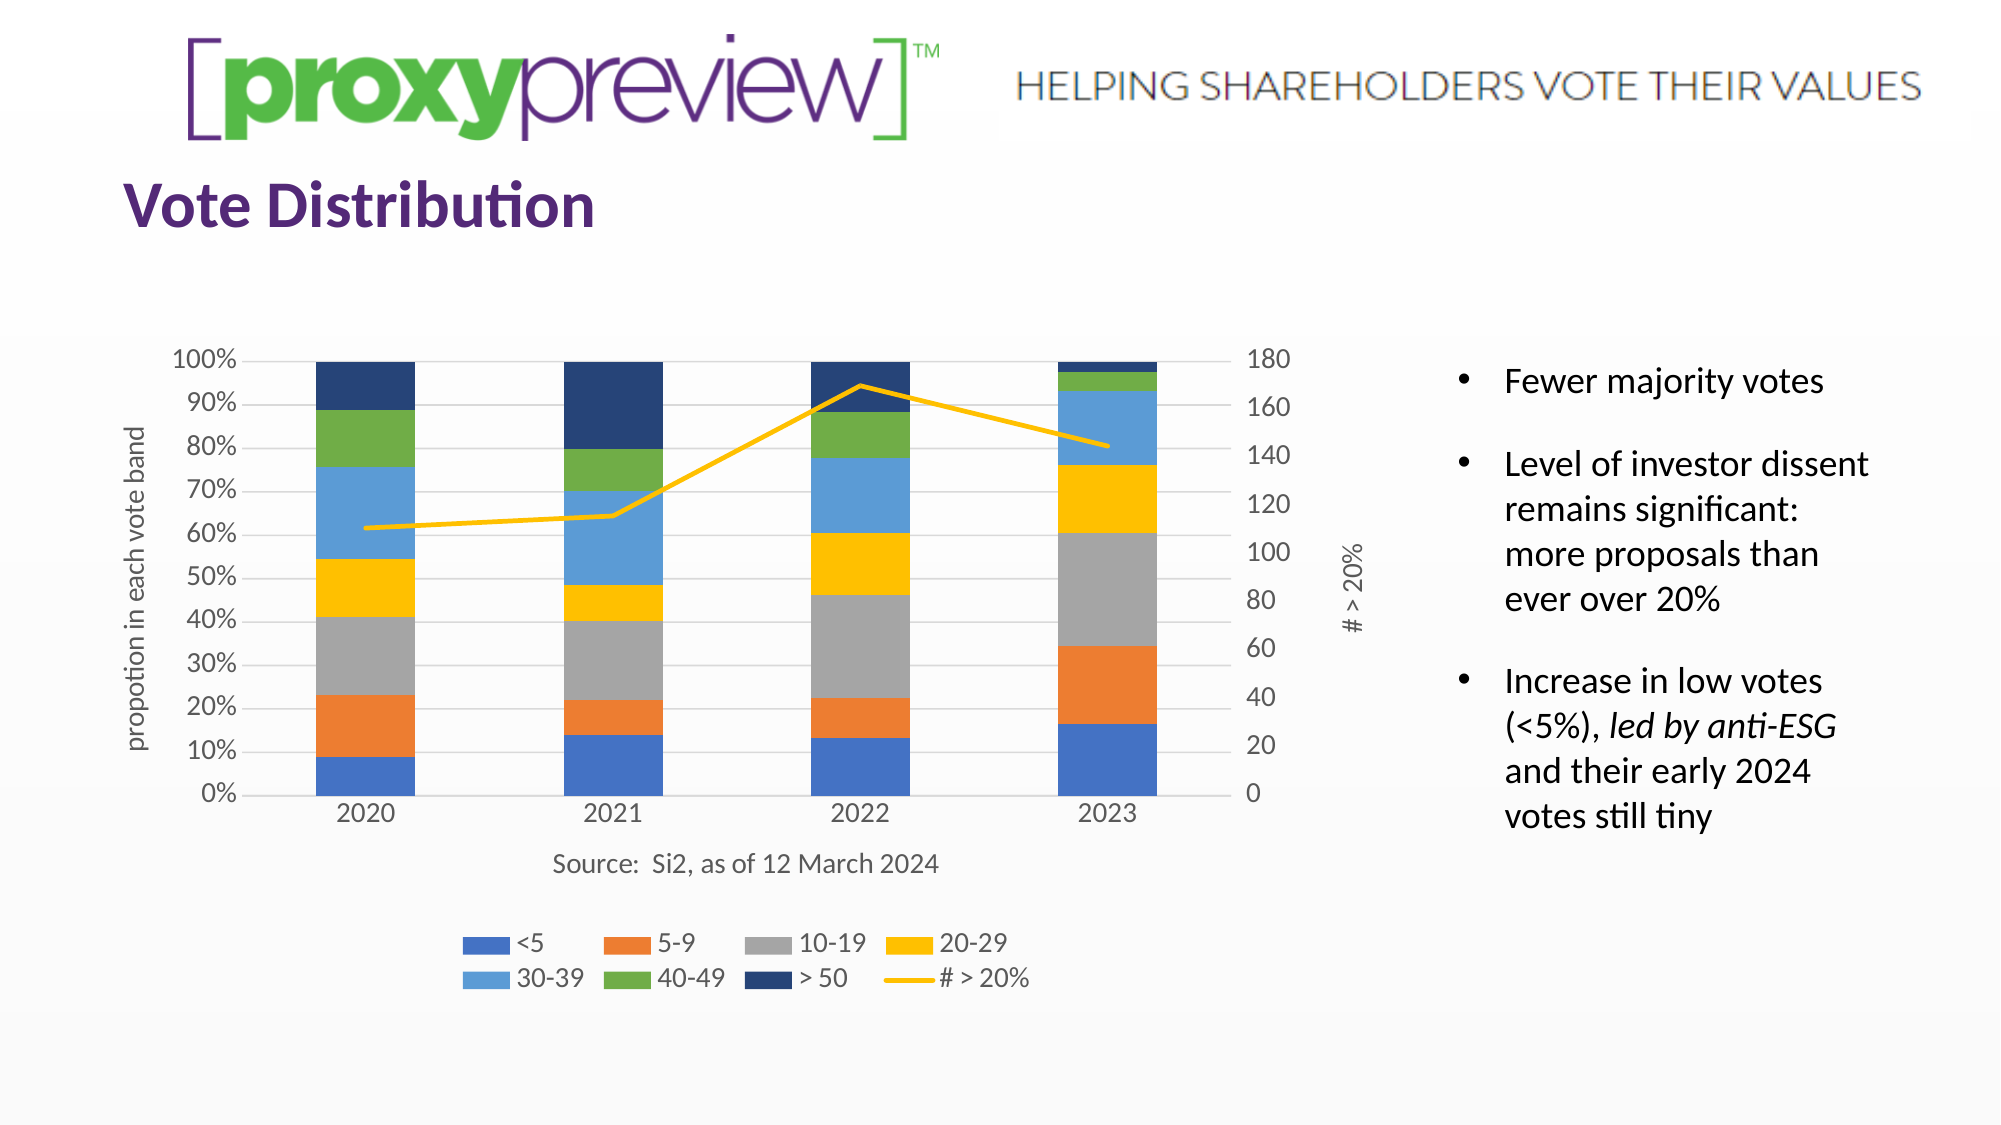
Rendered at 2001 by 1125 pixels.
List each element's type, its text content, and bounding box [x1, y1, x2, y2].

picture [188, 34, 939, 141]
text_box Vote Distribution [109, 153, 1109, 249]
picture [87, 333, 1411, 1003]
text_box Fewer majority votes Level of investor dissent remains significant: more proposals than ever over 20% Increase in low votes (<5%), led by anti-ESG and their early 2024 votes still tiny [1442, 349, 1897, 844]
picture [999, 56, 1971, 141]
